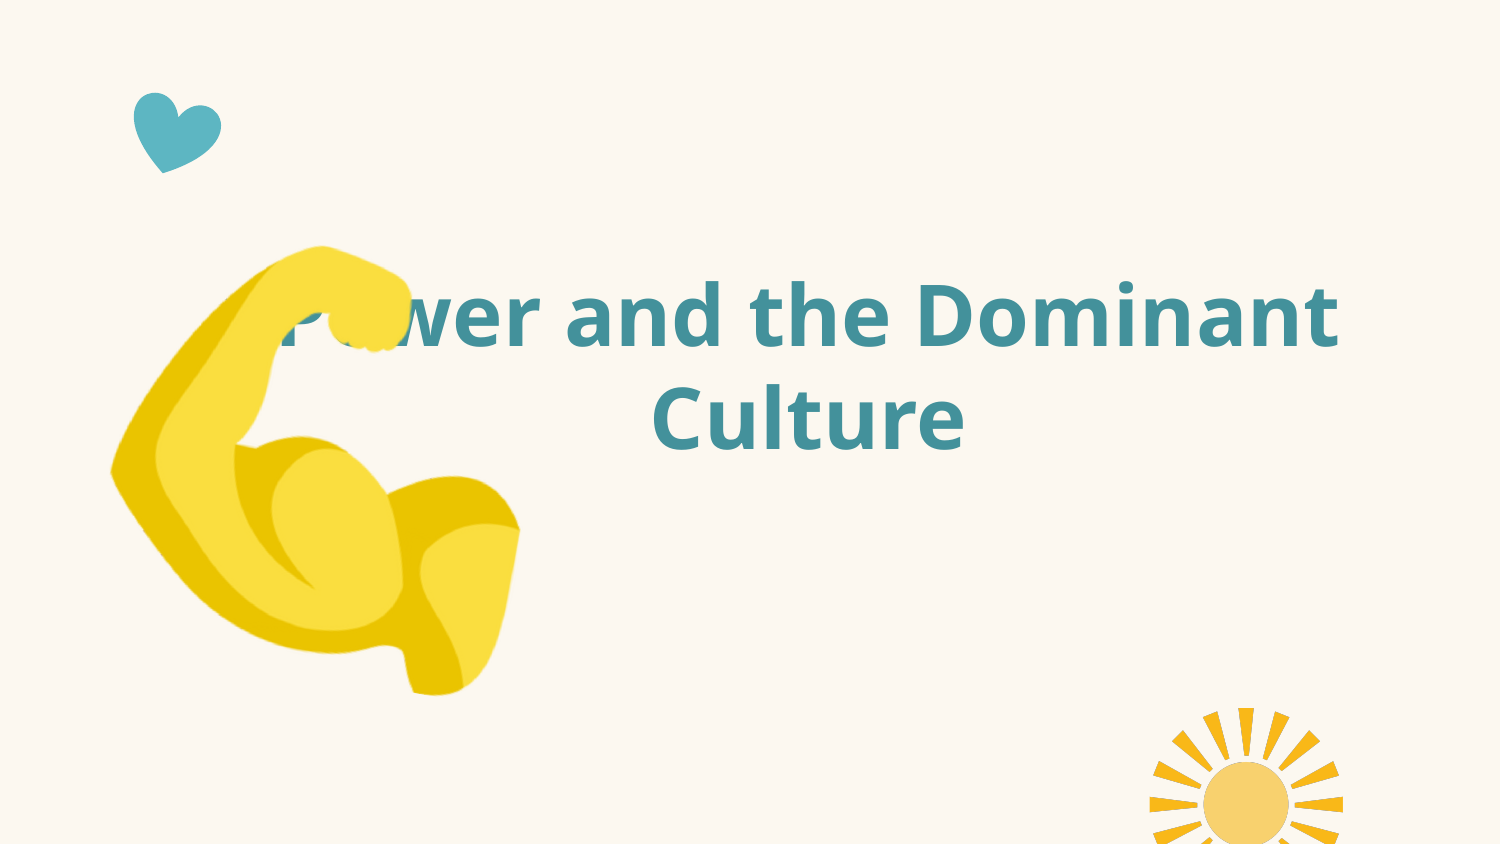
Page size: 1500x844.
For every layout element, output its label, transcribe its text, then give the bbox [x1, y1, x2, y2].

picture [76, 214, 574, 708]
picture [1149, 708, 1343, 844]
title Power and the Dominant Culture [256, 135, 1361, 592]
